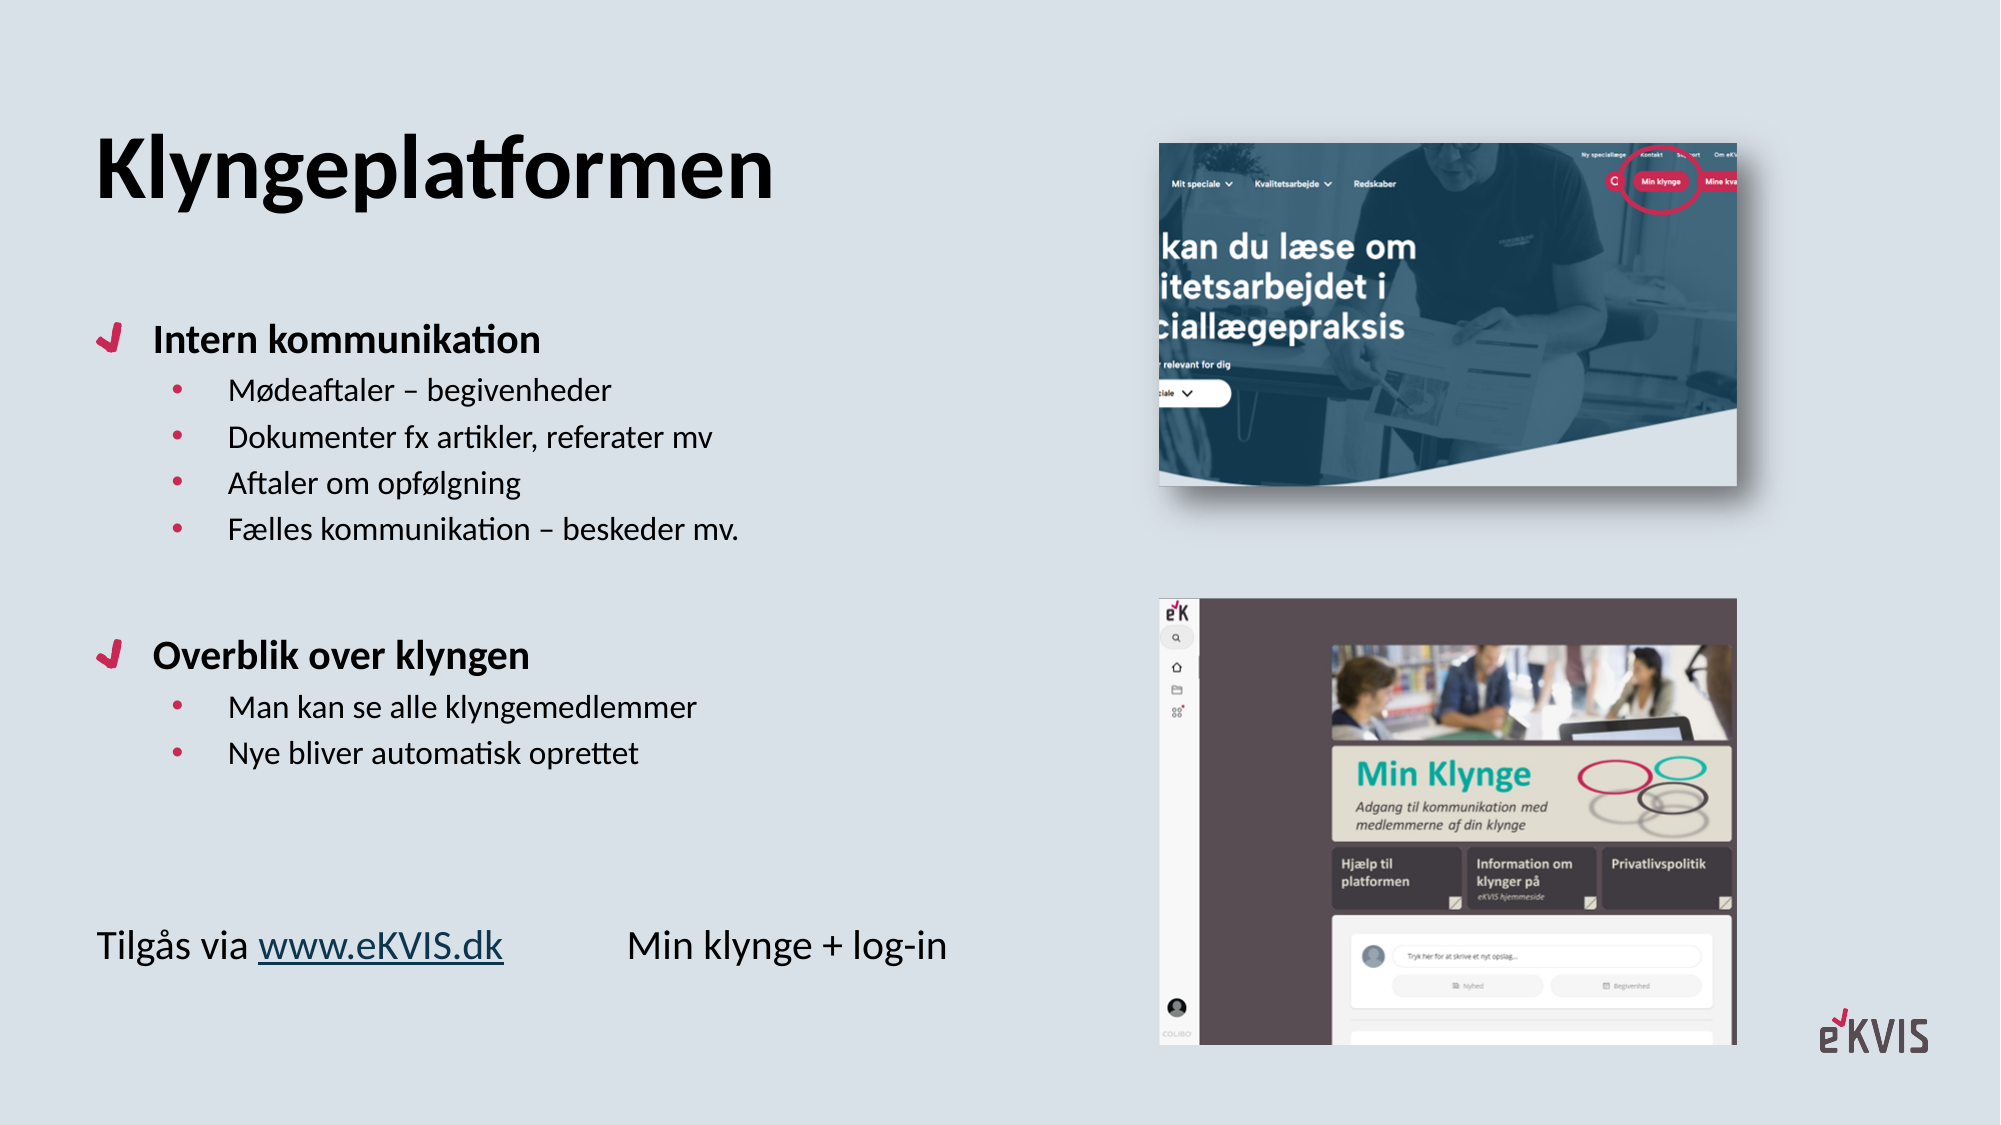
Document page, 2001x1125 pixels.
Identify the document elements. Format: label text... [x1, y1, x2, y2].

picture [96, 322, 122, 353]
picture [96, 639, 122, 669]
picture [1820, 1008, 1928, 1053]
list Intern kommunikation Mødeaftaler – begivenheder Dokumenter fx artikler, referater mv Aftaler om opfølgning Fælles kommunikation – beskeder mv. Overblik over klyngen Man kan se alle klyngemedlemmer Nye bliver automatisk oprettet Tilgås via www.eKVIS.dk Min klynge + log-in [81, 310, 1127, 926]
title Klyngeplatformen [81, 112, 1127, 228]
picture [1127, 111, 1802, 1046]
